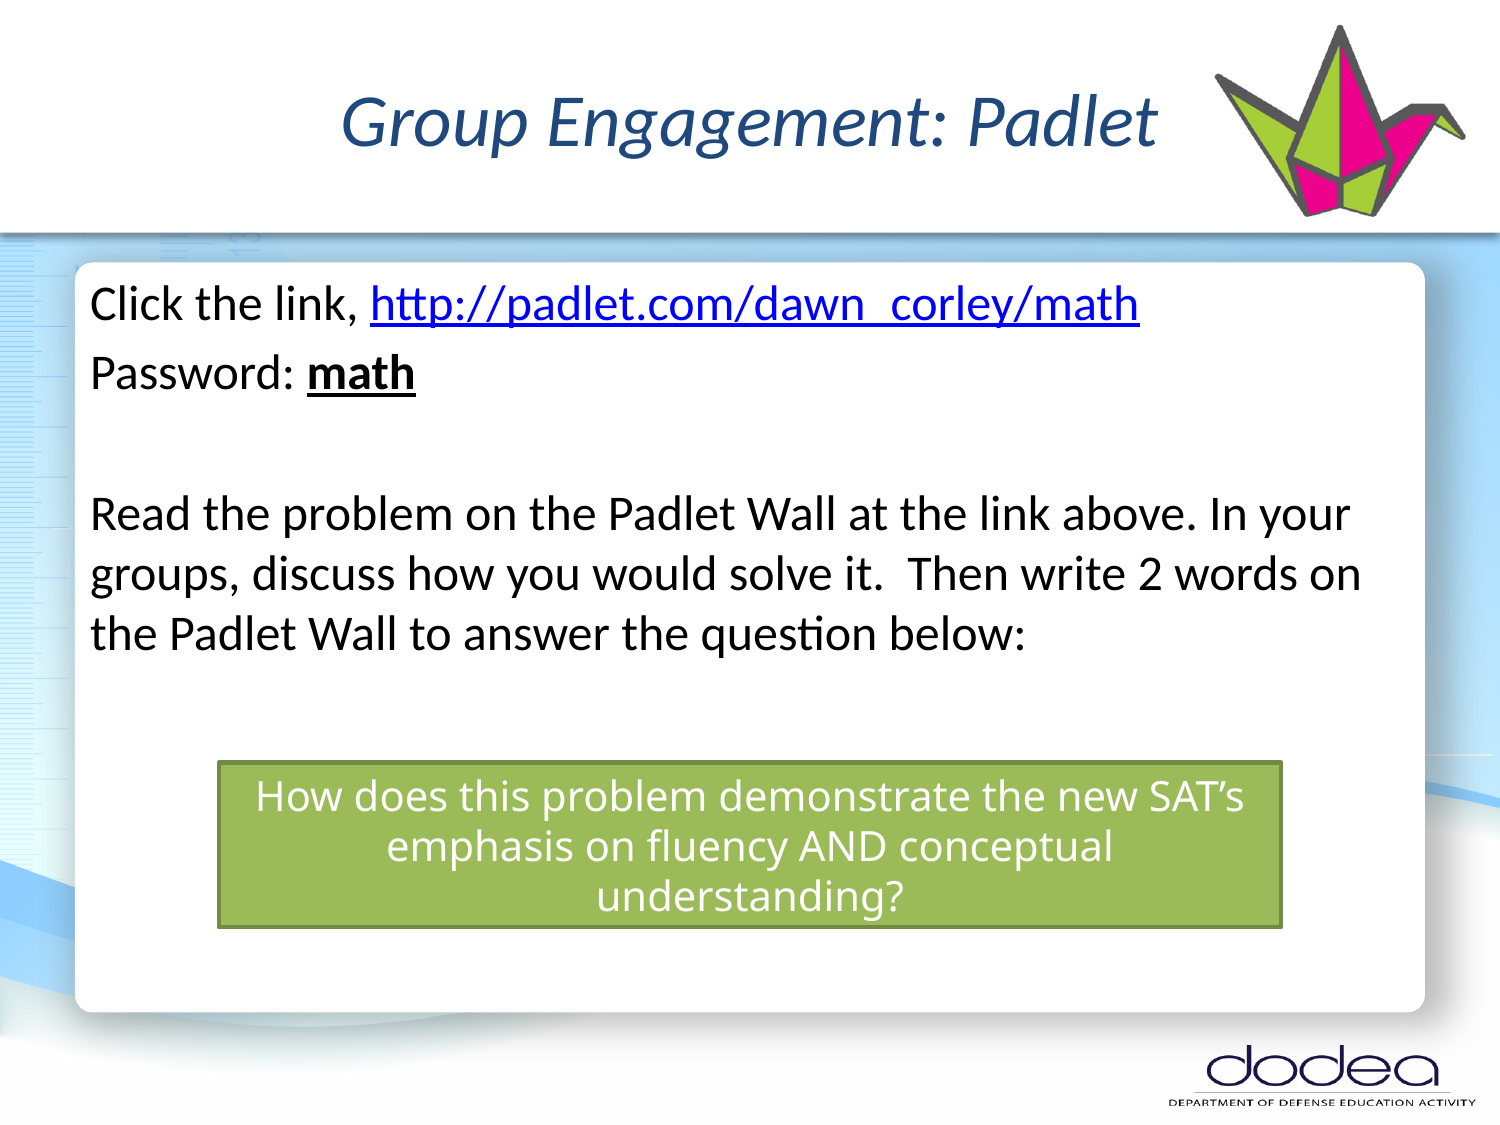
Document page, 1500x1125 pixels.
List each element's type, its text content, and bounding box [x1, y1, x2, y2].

picture [1212, 24, 1468, 217]
picture [1168, 1045, 1476, 1108]
text_box How does this problem demonstrate the new SAT’s emphasis on fluency AND conceptual understanding? [217, 760, 1283, 929]
title Group Engagement: Padlet [0, 0, 1500, 233]
list Click the link, http://padlet.com/dawn_corley/math Password: math Read the problem on the Padlet Wall at the link above. In your groups, discuss how you would solve it. Then write 2 words on the Padlet Wall to answer the question below: [75, 262, 1425, 1005]
